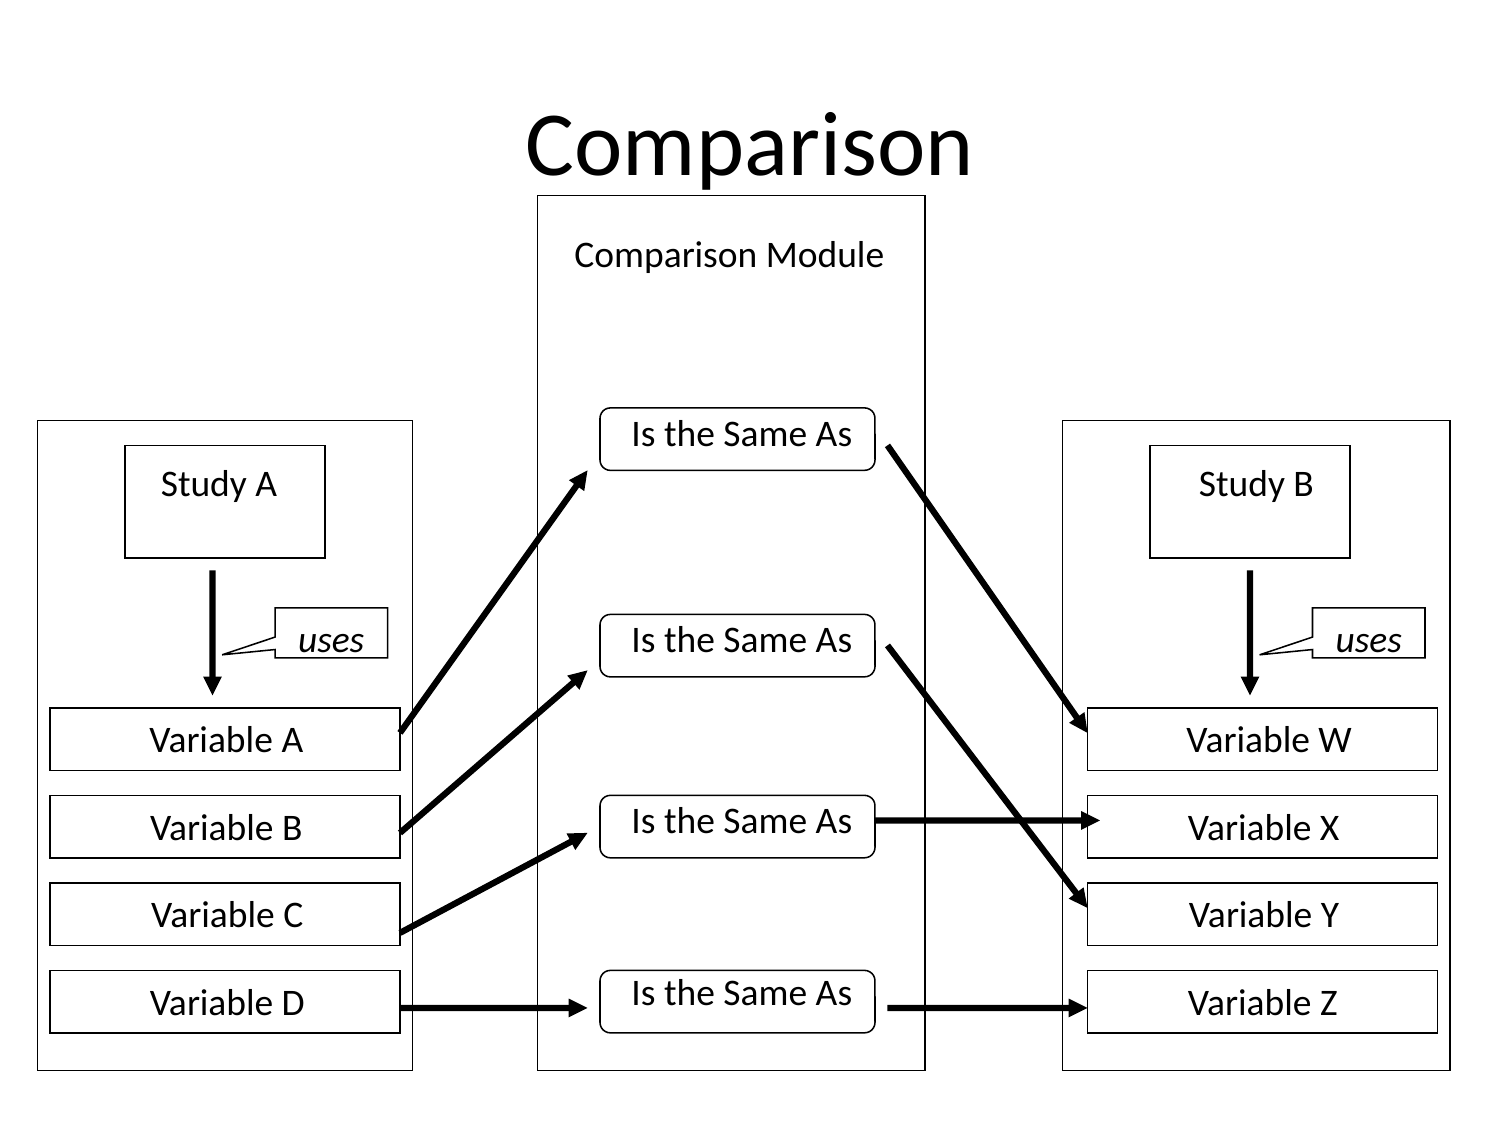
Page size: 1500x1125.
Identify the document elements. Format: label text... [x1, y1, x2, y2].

text_box uses [222, 607, 388, 658]
text_box Variable A [134, 707, 319, 768]
text_box [1021, 821, 1088, 908]
text_box [399, 470, 588, 733]
text_box [50, 882, 400, 946]
text_box Variable B [135, 795, 318, 856]
text_box [600, 970, 876, 1033]
text_box [1087, 882, 1438, 946]
text_box [1087, 795, 1438, 858]
text_box [125, 445, 325, 558]
text_box [874, 814, 1100, 827]
text_box Is the Same As [616, 788, 868, 849]
text_box [50, 707, 400, 771]
text_box [1062, 420, 1450, 1071]
text_box [50, 970, 400, 1033]
text_box Comparison Module [559, 222, 900, 283]
text_box [537, 195, 925, 1071]
text_box Variable X [1173, 795, 1355, 856]
text_box uses [1259, 607, 1426, 658]
text_box [399, 832, 588, 933]
text_box Variable W [1171, 707, 1367, 768]
text_box [600, 614, 876, 677]
text_box Variable Z [1173, 970, 1353, 1031]
text_box [600, 407, 876, 471]
text_box [399, 1001, 588, 1015]
text_box [399, 670, 588, 833]
text_box [887, 1001, 1088, 1015]
text_box Is the Same As [616, 401, 868, 462]
text_box [37, 420, 413, 1071]
text_box Variable C [136, 882, 319, 943]
text_box [206, 570, 219, 696]
text_box [1087, 707, 1438, 771]
text_box [50, 795, 400, 858]
text_box [1087, 970, 1438, 1033]
text_box [600, 795, 876, 858]
text_box Variable D [135, 970, 321, 1031]
text_box [1149, 445, 1350, 558]
text_box Is the Same As [616, 607, 868, 668]
text_box [1243, 570, 1257, 696]
text_box Is the Same As [616, 960, 868, 1020]
text_box Variable Y [1173, 882, 1355, 943]
text_box [887, 445, 1088, 733]
title Comparison [75, 45, 1425, 233]
